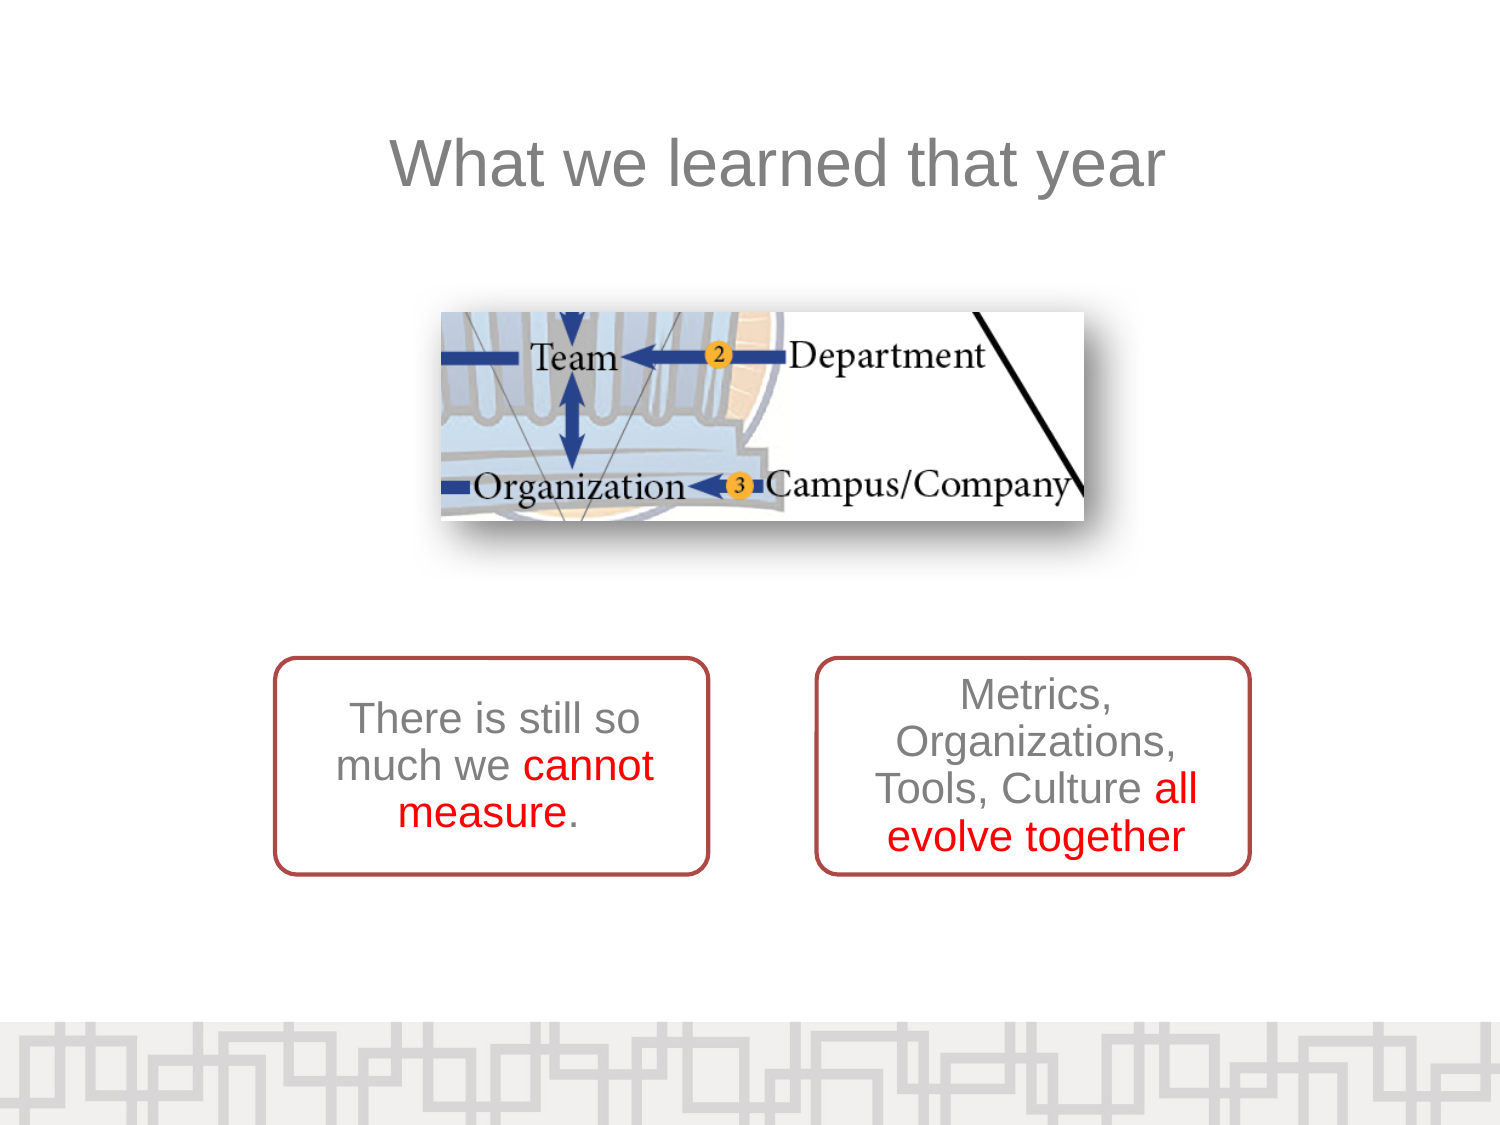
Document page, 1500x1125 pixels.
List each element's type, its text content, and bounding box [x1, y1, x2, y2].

picture [0, 0, 1500, 1125]
title What we learned that year [375, 112, 1363, 233]
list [274, 407, 1251, 1125]
